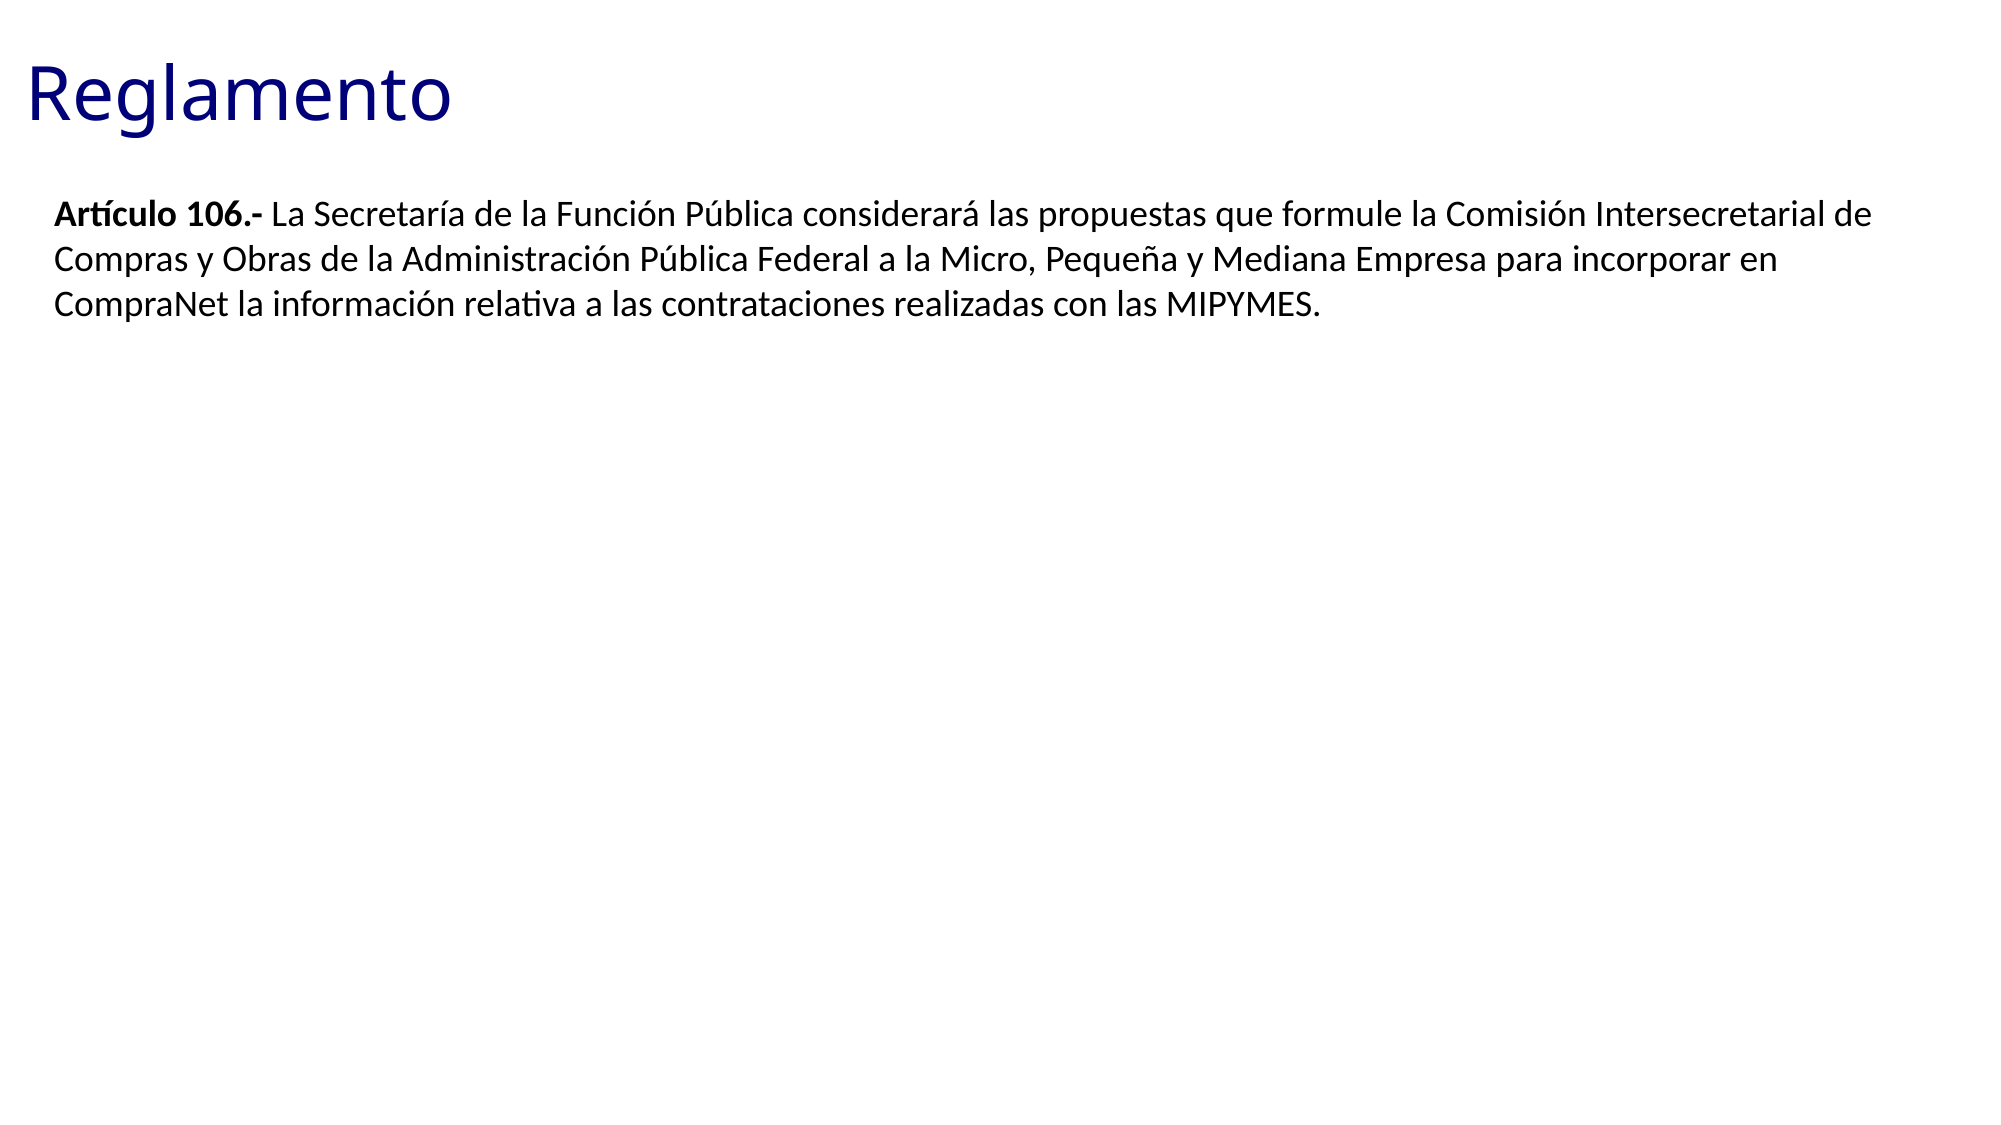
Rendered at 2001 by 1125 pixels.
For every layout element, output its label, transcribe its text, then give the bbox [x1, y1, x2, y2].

text_box Reglamento [10, 37, 488, 143]
text_box Artículo 106.- La Secretaría de la Función Pública considerará las propuestas que formule la Comisión Intersecretarial de Compras y Obras de la Administración Pública Federal a la Micro, Pequeña y Mediana Empresa para incorporar en CompraNet la información relativa a las contrataciones realizadas con las MIPYMES. [39, 181, 1899, 332]
